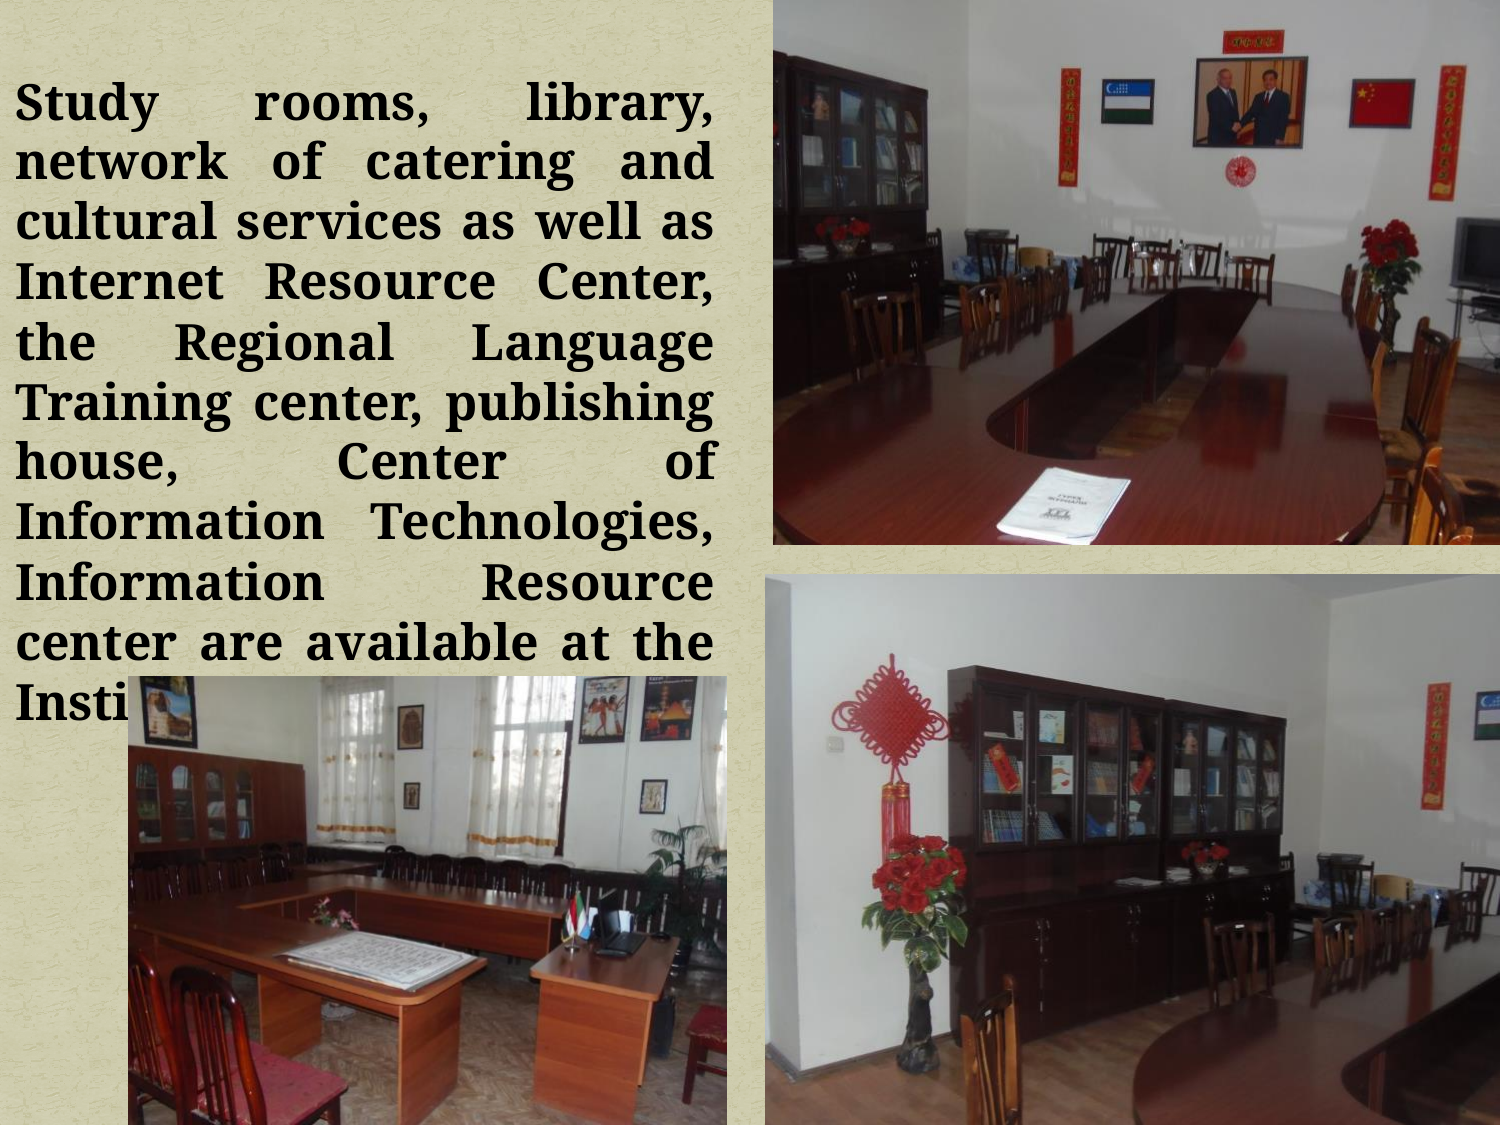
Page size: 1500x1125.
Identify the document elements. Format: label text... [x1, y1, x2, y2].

picture [128, 676, 727, 1125]
picture [773, 0, 1500, 545]
picture [765, 574, 1500, 1125]
list Study rooms, library, network of catering and cultural services as well as Internet Resource Center, the Regional Language Training center, publishing house, Center of Information Technologies, Information Resource center are available at the Institute. [0, 0, 731, 704]
